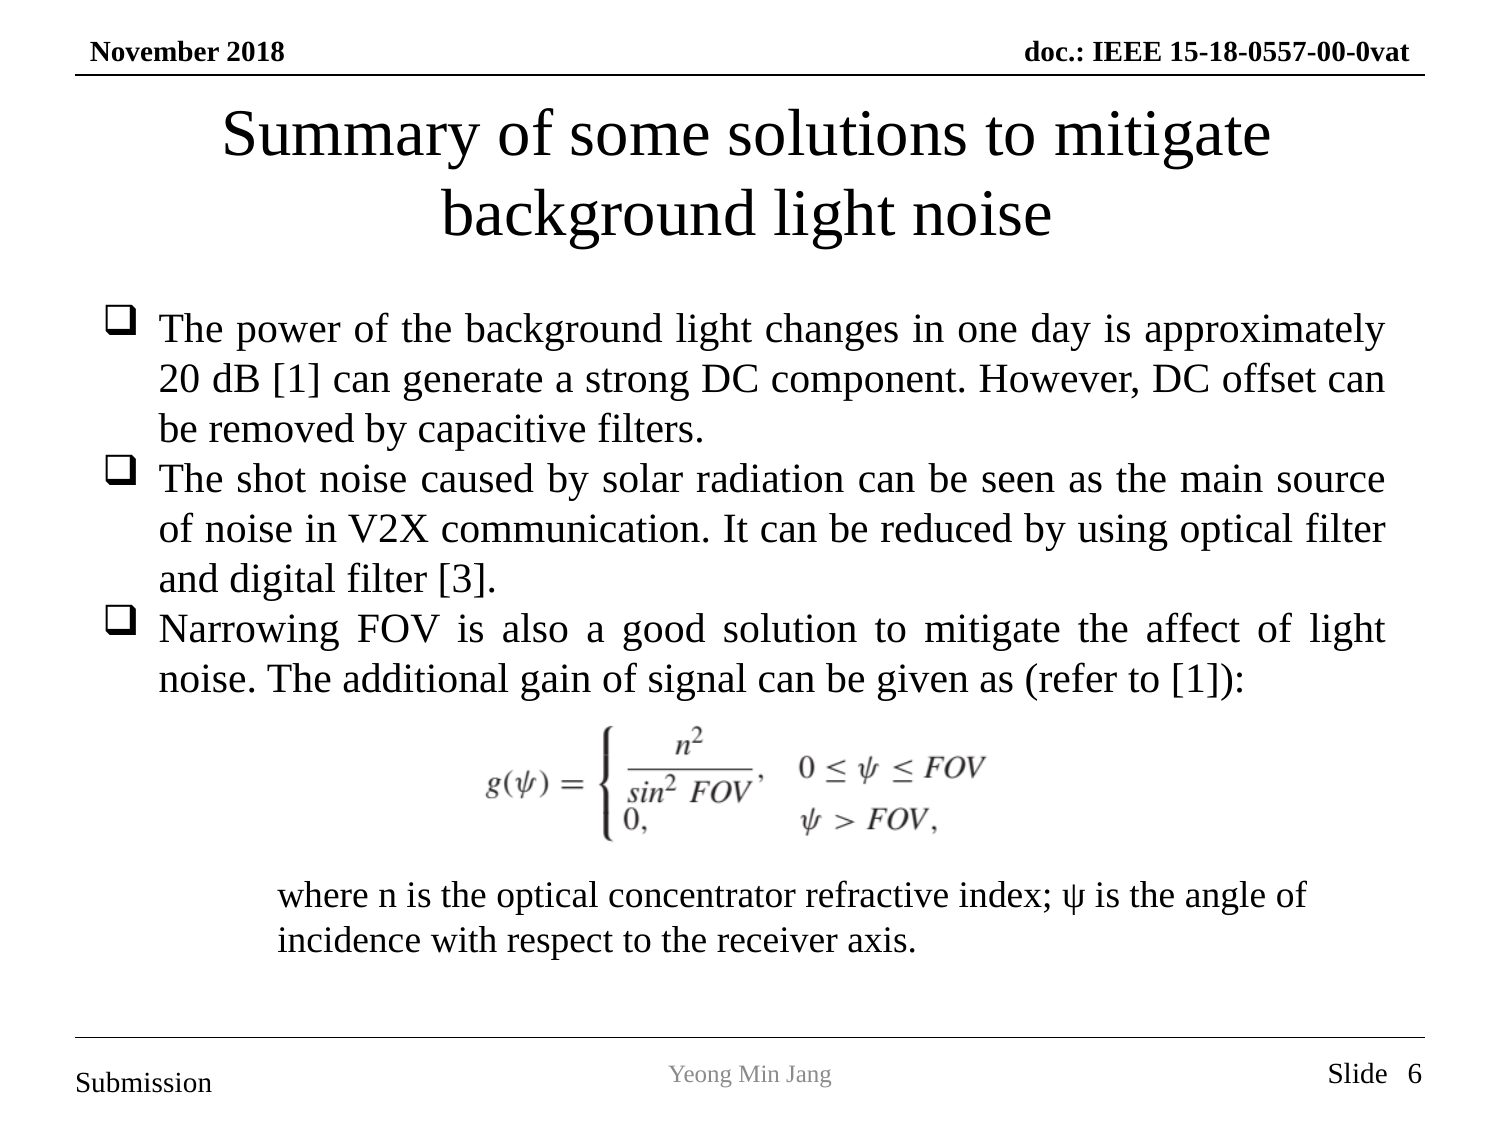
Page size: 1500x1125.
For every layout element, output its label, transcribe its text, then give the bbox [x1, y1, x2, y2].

picture [476, 712, 1020, 851]
title Summary of some solutions to mitigate background light noise [72, 75, 1423, 263]
text_box where n is the optical concentrator refractive index; ψ is the angle of incidence with respect to the receiver axis. [262, 862, 1361, 968]
text_box The power of the background light changes in one day is approximately 20 dB [1] can generate a strong DC component. However, DC offset can be removed by capacitive filters. The shot noise caused by solar radiation can be seen as the main source of noise in V2X communication. It can be reduced by using optical filter and digital filter [3]. Narrowing FOV is also a good solution to mitigate the affect of light noise. The additional gain of signal can be given as (refer to [1]): [87, 293, 1402, 709]
